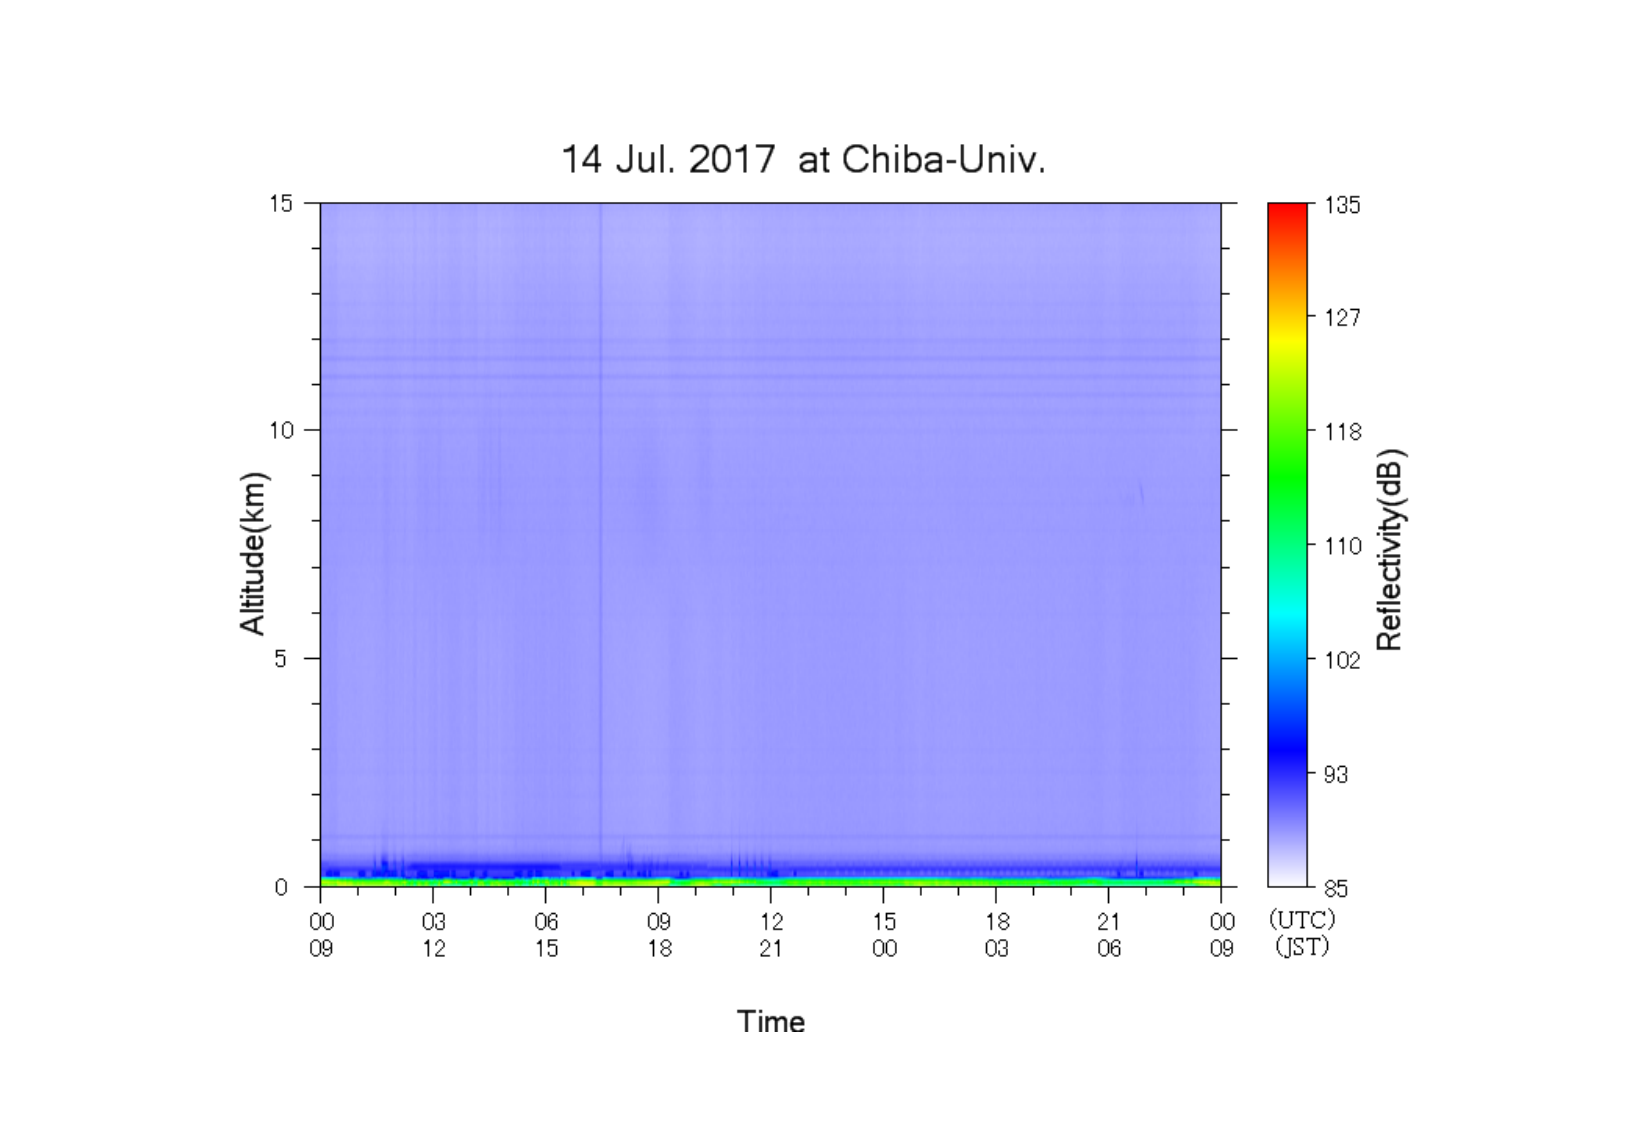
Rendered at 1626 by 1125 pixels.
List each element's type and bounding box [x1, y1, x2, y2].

picture [187, 93, 1438, 1032]
